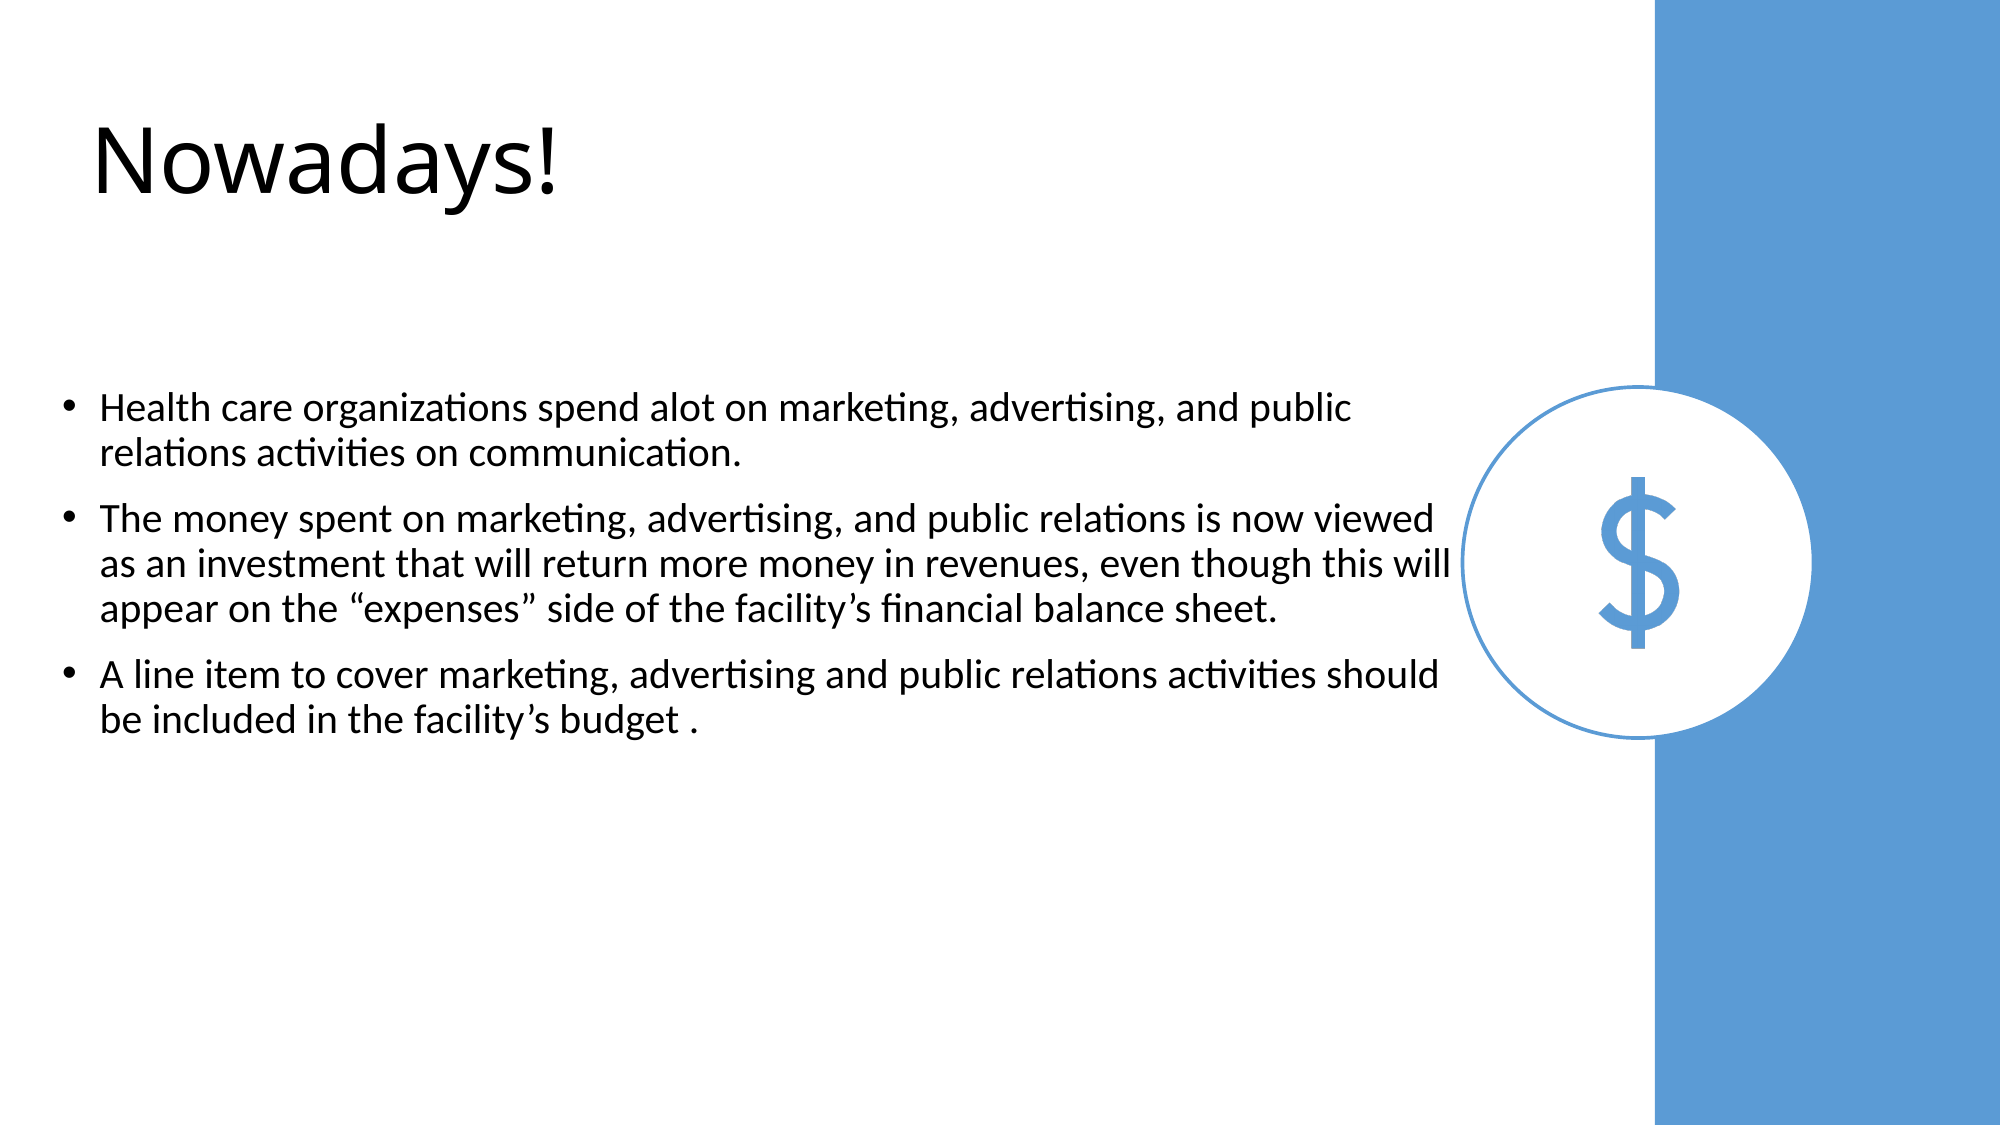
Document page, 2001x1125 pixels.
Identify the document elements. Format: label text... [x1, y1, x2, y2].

title Nowadays! [75, 54, 1302, 179]
picture [1544, 468, 1732, 657]
text_box [1654, 0, 2000, 1125]
list Health care organizations spend alot on marketing, advertising, and public relations activities on communication. The money spent on marketing, advertising, and public relations is now viewed as an investment that will return more money in revenues, even though this will appear on the “expenses” side of the facility’s financial balance sheet. A line item to cover marketing, advertising and public relations activities should be included in the facility’s budget . [47, 179, 1469, 1080]
text_box [1461, 385, 1815, 740]
